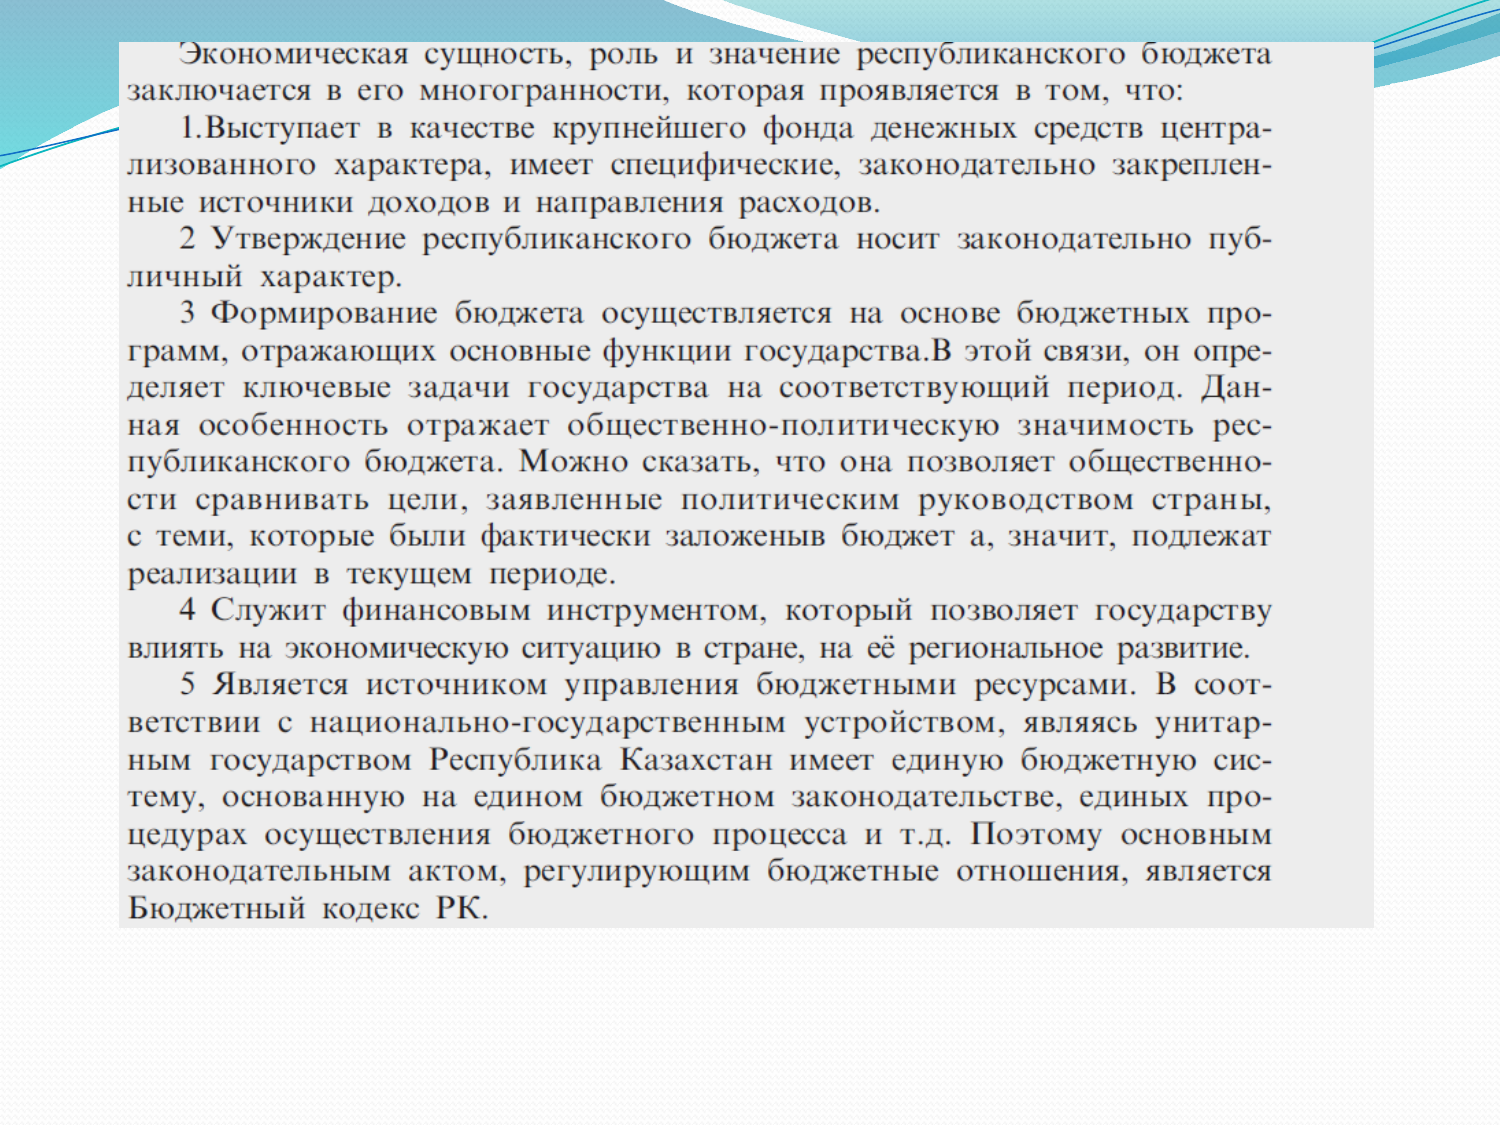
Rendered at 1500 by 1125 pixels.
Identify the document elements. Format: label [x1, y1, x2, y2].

text_box [119, 42, 1372, 927]
